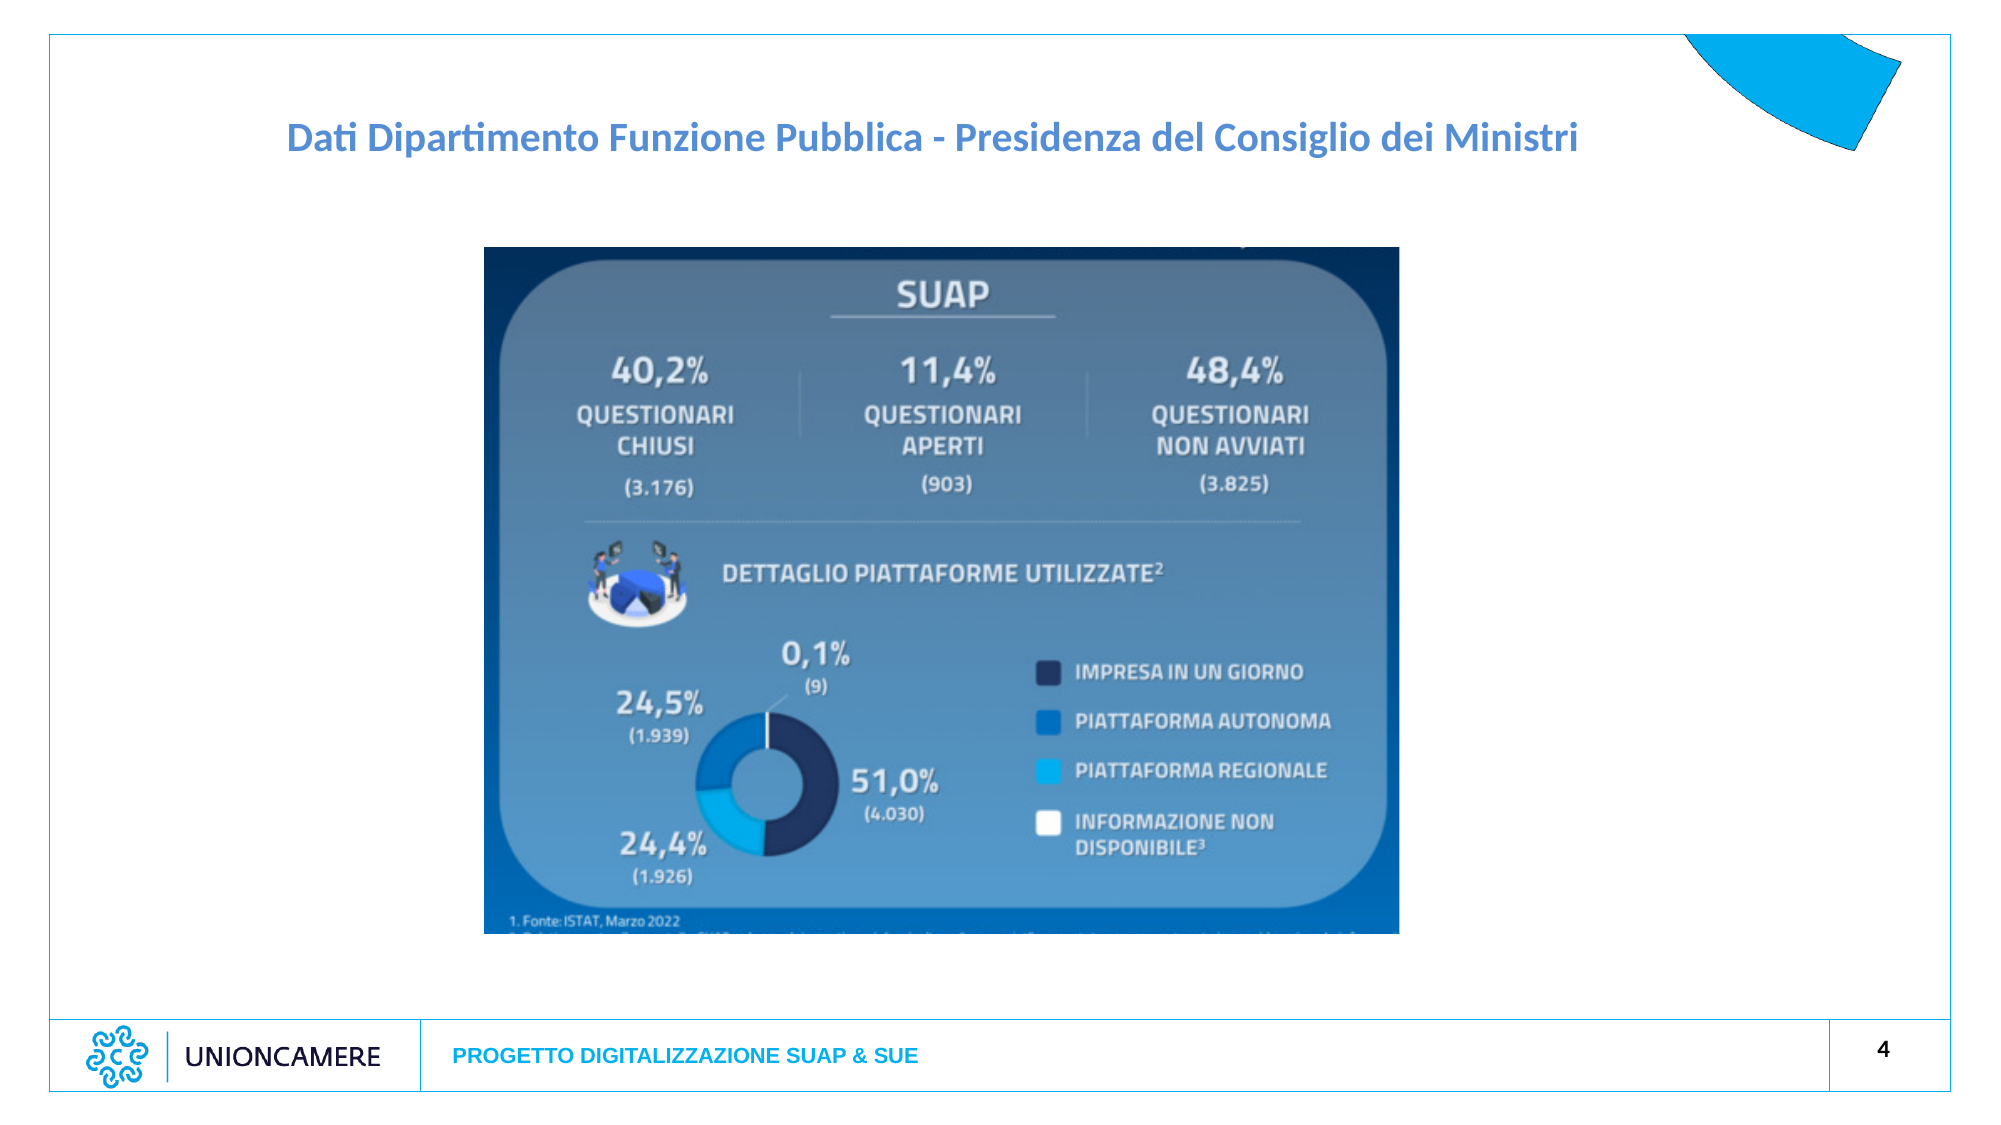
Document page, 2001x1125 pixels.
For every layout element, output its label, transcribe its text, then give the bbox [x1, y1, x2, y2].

picture [1649, 36, 1849, 151]
picture [1847, 36, 1941, 151]
text_box Dati Dipartimento Funzione Pubblica - Presidenza del Consiglio dei Ministri [272, 102, 1612, 167]
picture [82, 1021, 383, 1090]
picture [483, 247, 1400, 934]
text_box 4 [1862, 1025, 1944, 1086]
